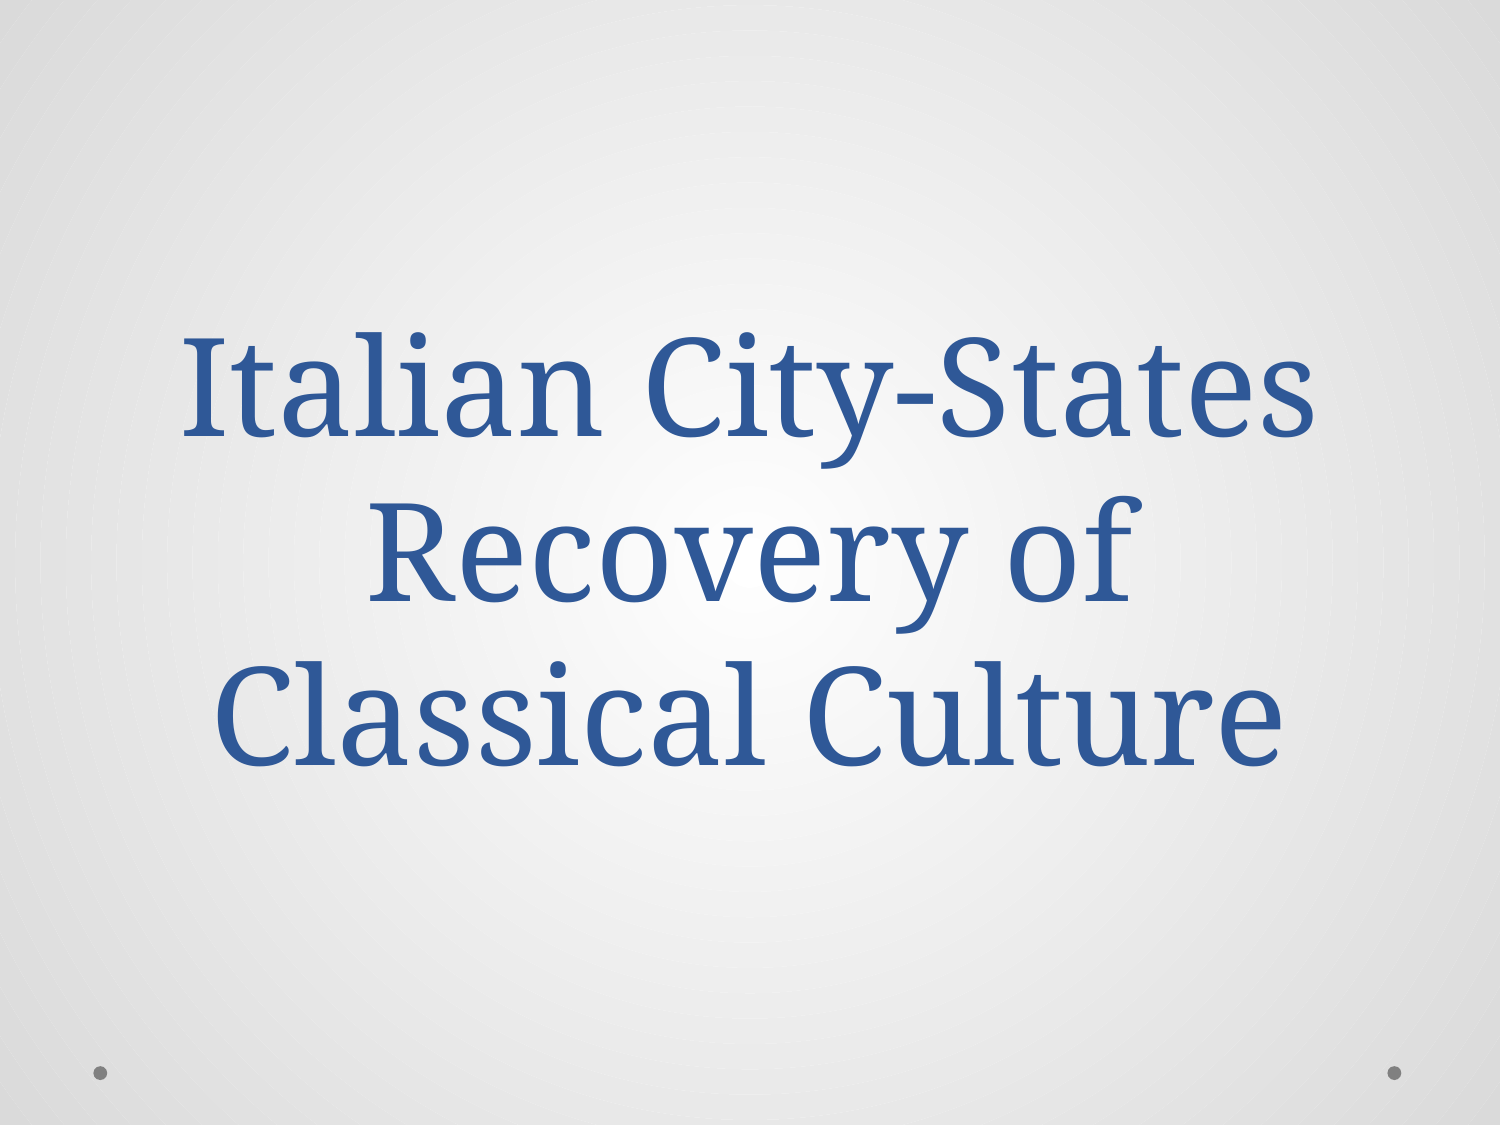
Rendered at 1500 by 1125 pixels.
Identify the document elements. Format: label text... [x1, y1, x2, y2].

title Italian City-States Recovery of Classical Culture [112, 99, 1388, 800]
